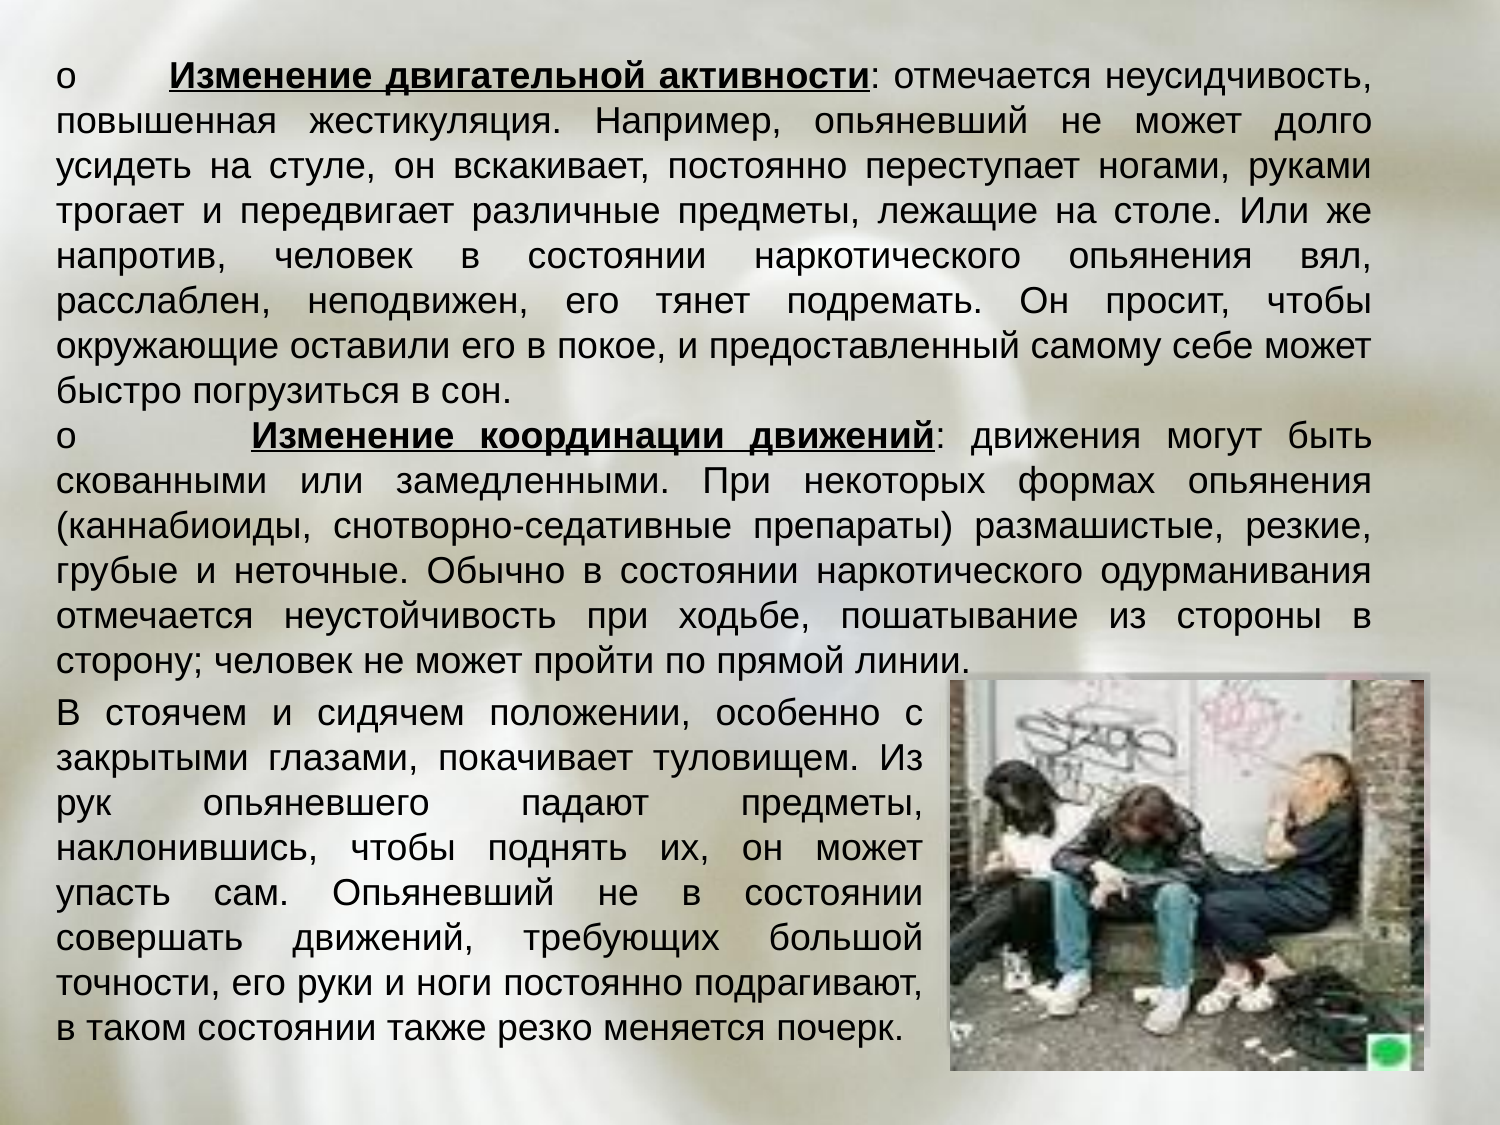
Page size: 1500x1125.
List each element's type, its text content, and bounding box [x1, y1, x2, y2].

text_box В стоячем и сидячем положении, особенно с закрытыми глазами, покачивает туловищем. Из рук опьяневшего падают предметы, наклонившись, чтобы поднять их, он может упасть сам. Опьяневший не в состоянии совершать движений, требующих большой точности, его руки и ноги постоянно подрагивают, в таком состоянии также резко меняется почерк. [41, 680, 939, 1056]
text_box o Изменение двигательной активности: отмечается неусидчивость, повышенная жестикуляция. Например, опьяневший не может долго усидеть на стуле, он вскакивает, постоянно переступает ногами, руками трогает и передвигает различные предметы, лежащие на столе. Или же напротив, человек в состоянии наркотического опьянения вял, расслаблен, неподвижен, его тянет подремать. Он просит, чтобы окружающие оставили его в покое, и предоставленный самому себе может быстро погрузиться в сон. o Изменение координации движений: движения могут быть скованными или замедленными. При некоторых формах опьянения (каннабиоиды, снотворно-седативные препараты) размашистые, резкие, грубые и неточные. Обычно в состоянии наркотического одурманивания отмечается неустойчивость при ходьбе, пошатывание из стороны в сторону; человек не может пройти по прямой линии. [41, 43, 1388, 688]
picture [0, 0, 1500, 1125]
